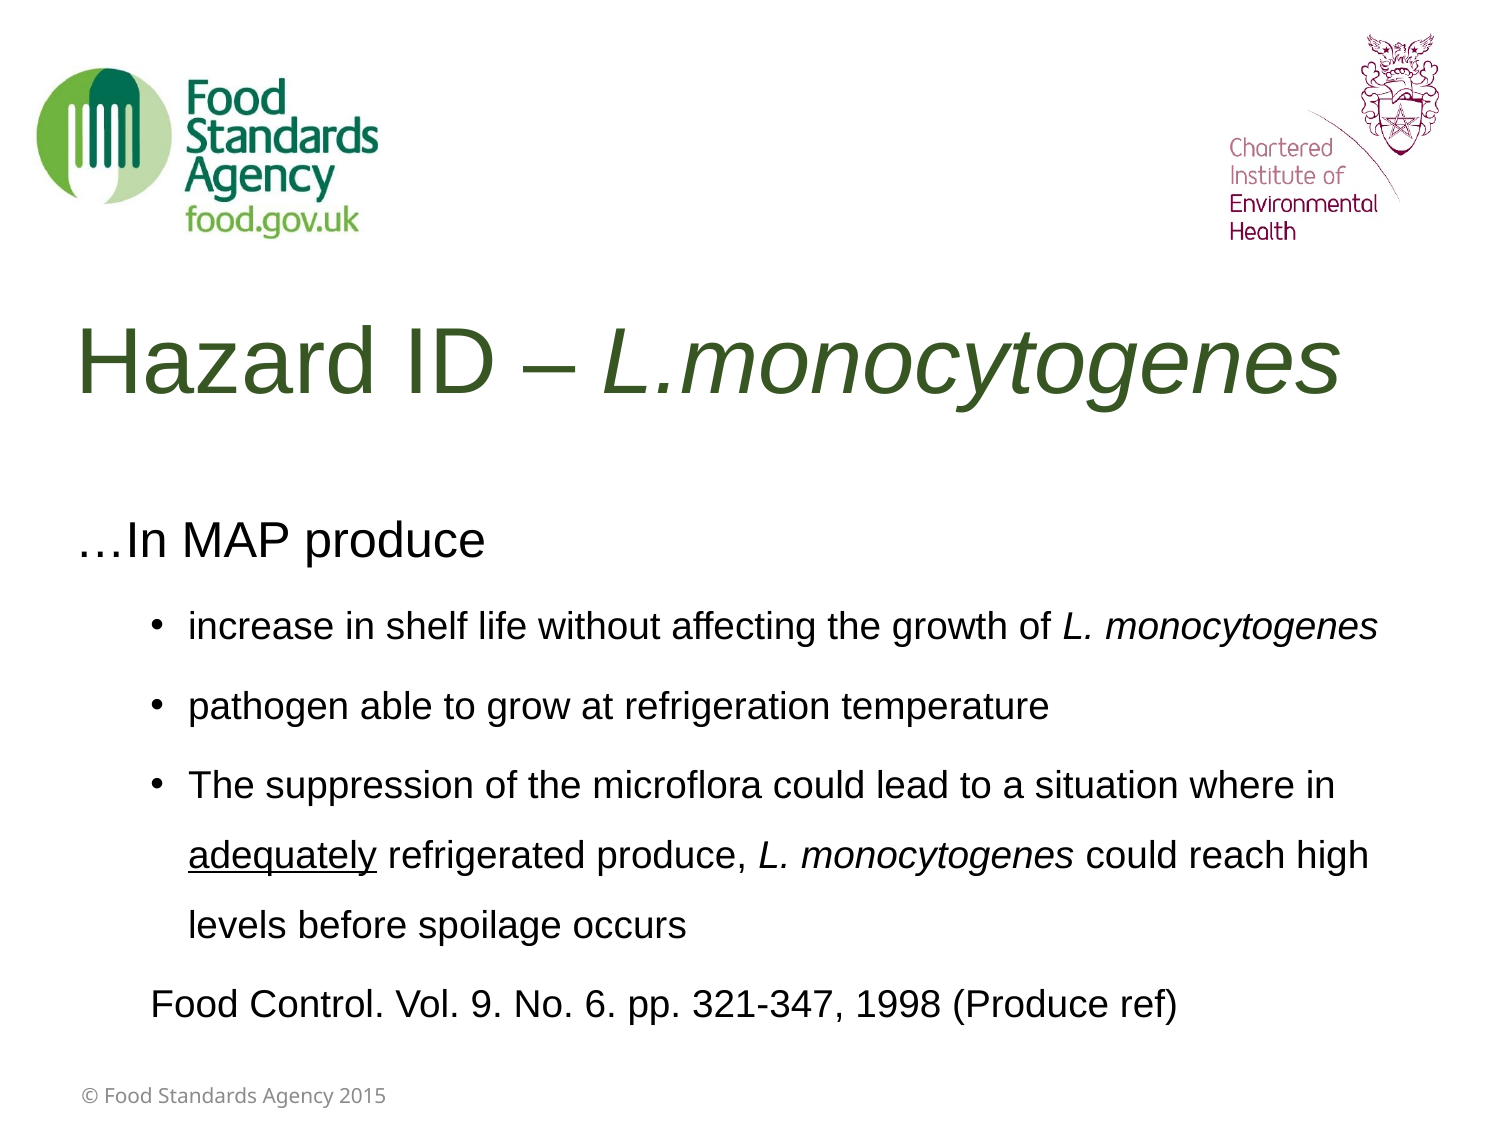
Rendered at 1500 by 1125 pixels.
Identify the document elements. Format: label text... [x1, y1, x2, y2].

list …In MAP produce increase in shelf life without affecting the growth of L. monocytogenes pathogen able to grow at refrigeration temperature The suppression of the microflora could lead to a situation where in adequately refrigerated produce, L. monocytogenes could reach high levels before spoilage occurs Food Control. Vol. 9. No. 6. pp. 321-347, 1998 (Produce ref) [60, 440, 1409, 1066]
title Hazard ID – L.monocytogenes [60, 298, 1409, 428]
footer © Food Standards Agency 2015 [66, 1065, 573, 1125]
picture [1230, 33, 1439, 240]
picture [32, 66, 382, 241]
